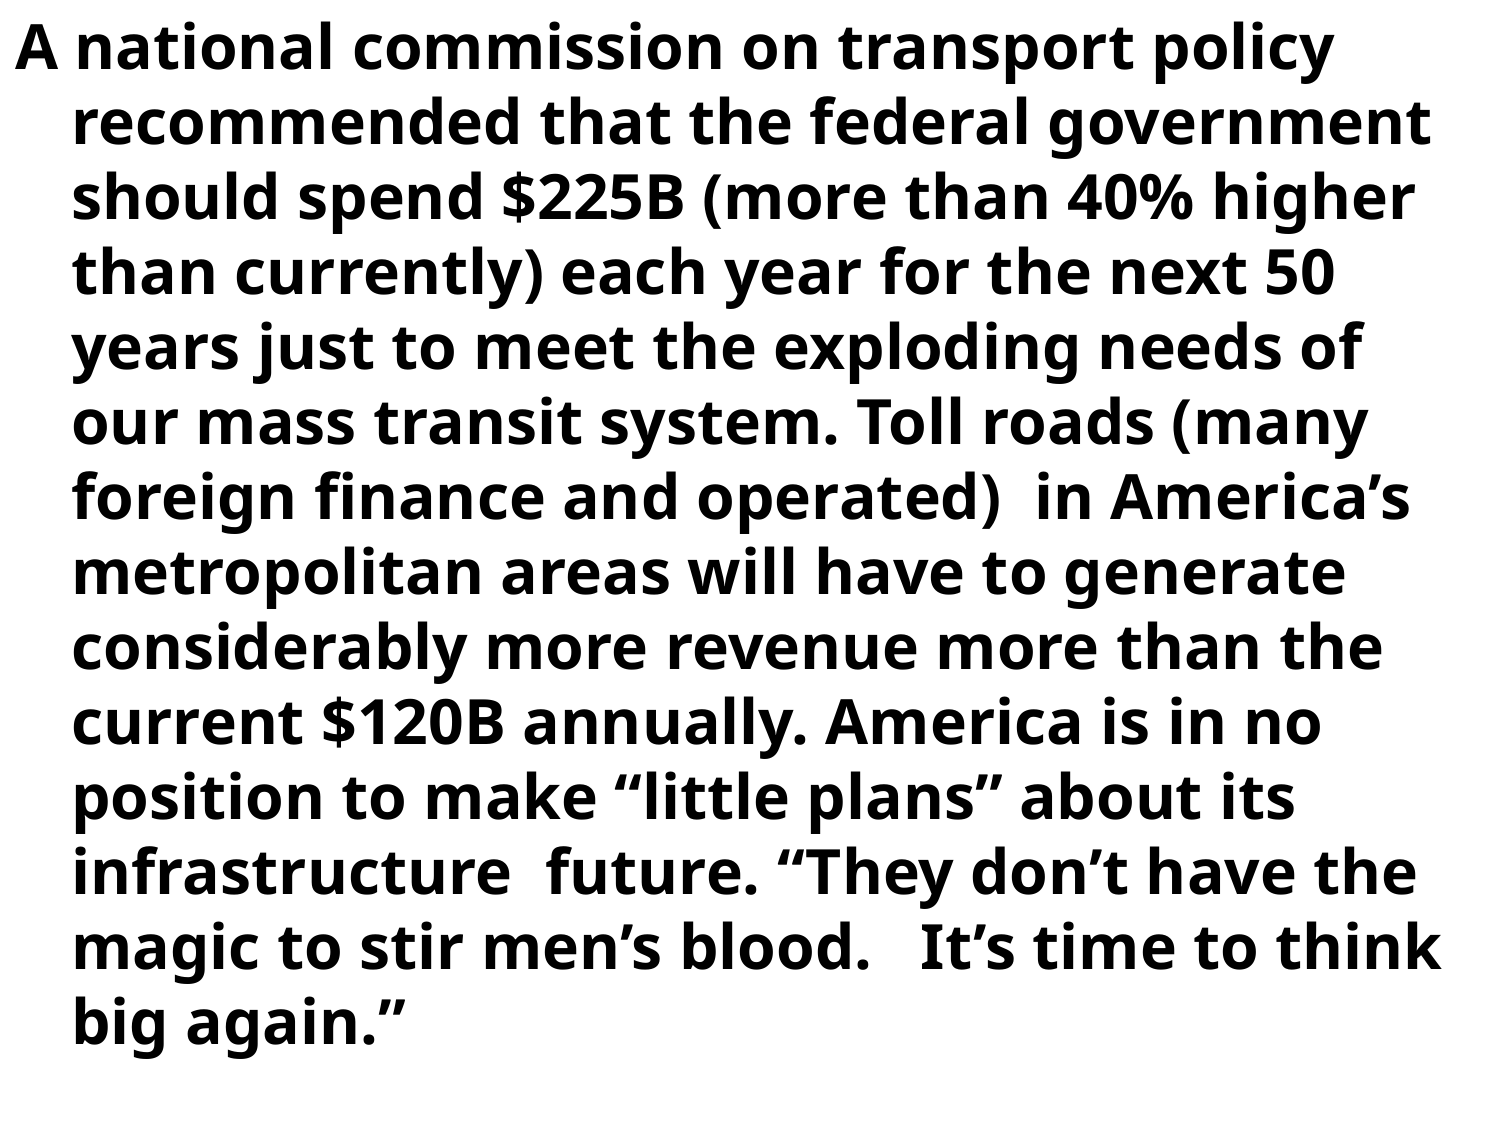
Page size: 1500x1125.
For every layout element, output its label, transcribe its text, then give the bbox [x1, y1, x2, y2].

list A national commission on transport policy recommended that the federal government should spend $225B (more than 40% higher than currently) each year for the next 50 years just to meet the exploding needs of our mass transit system. Toll roads (many foreign finance and operated) in America’s metropolitan areas will have to generate considerably more revenue more than the current $120B annually. America is in no position to make “little plans” about its infrastructure future. “They don’t have the magic to stir men’s blood. It’s time to think big again.” [0, 0, 1500, 1125]
